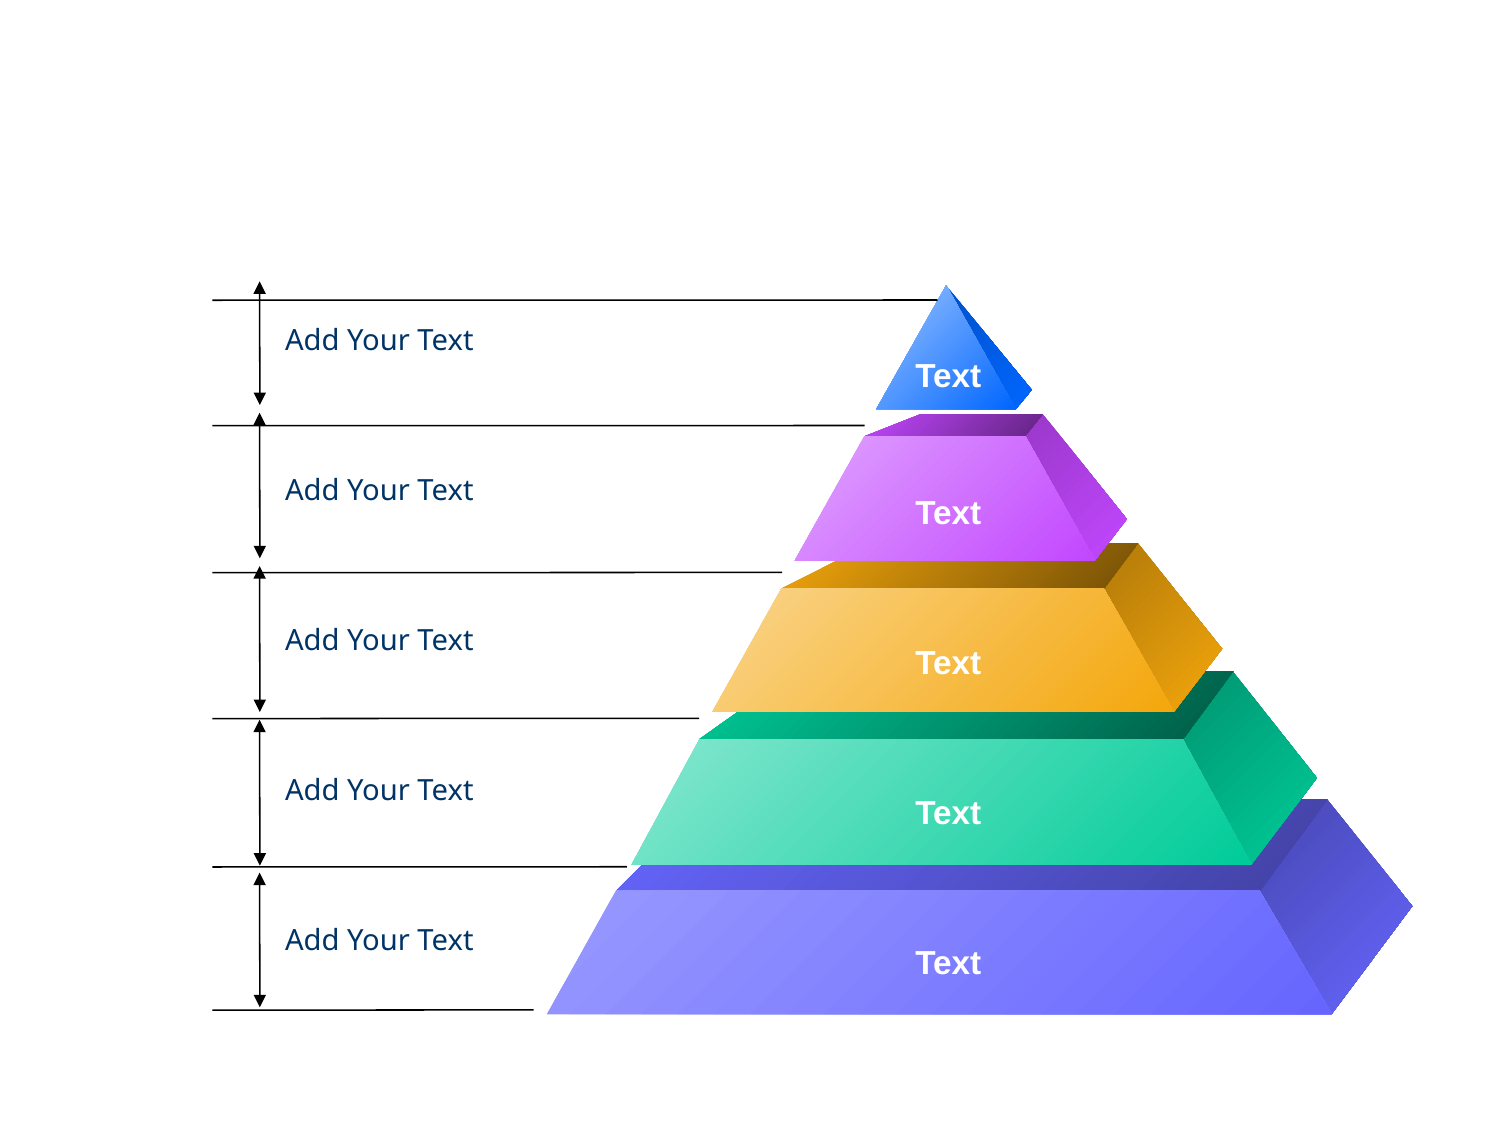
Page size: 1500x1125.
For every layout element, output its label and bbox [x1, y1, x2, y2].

text_box [253, 281, 266, 298]
text_box [212, 299, 938, 1011]
text_box [876, 284, 1033, 410]
text_box [941, 543, 1223, 713]
text_box [941, 414, 1128, 562]
text_box [941, 671, 1318, 866]
text_box [939, 799, 1413, 1015]
